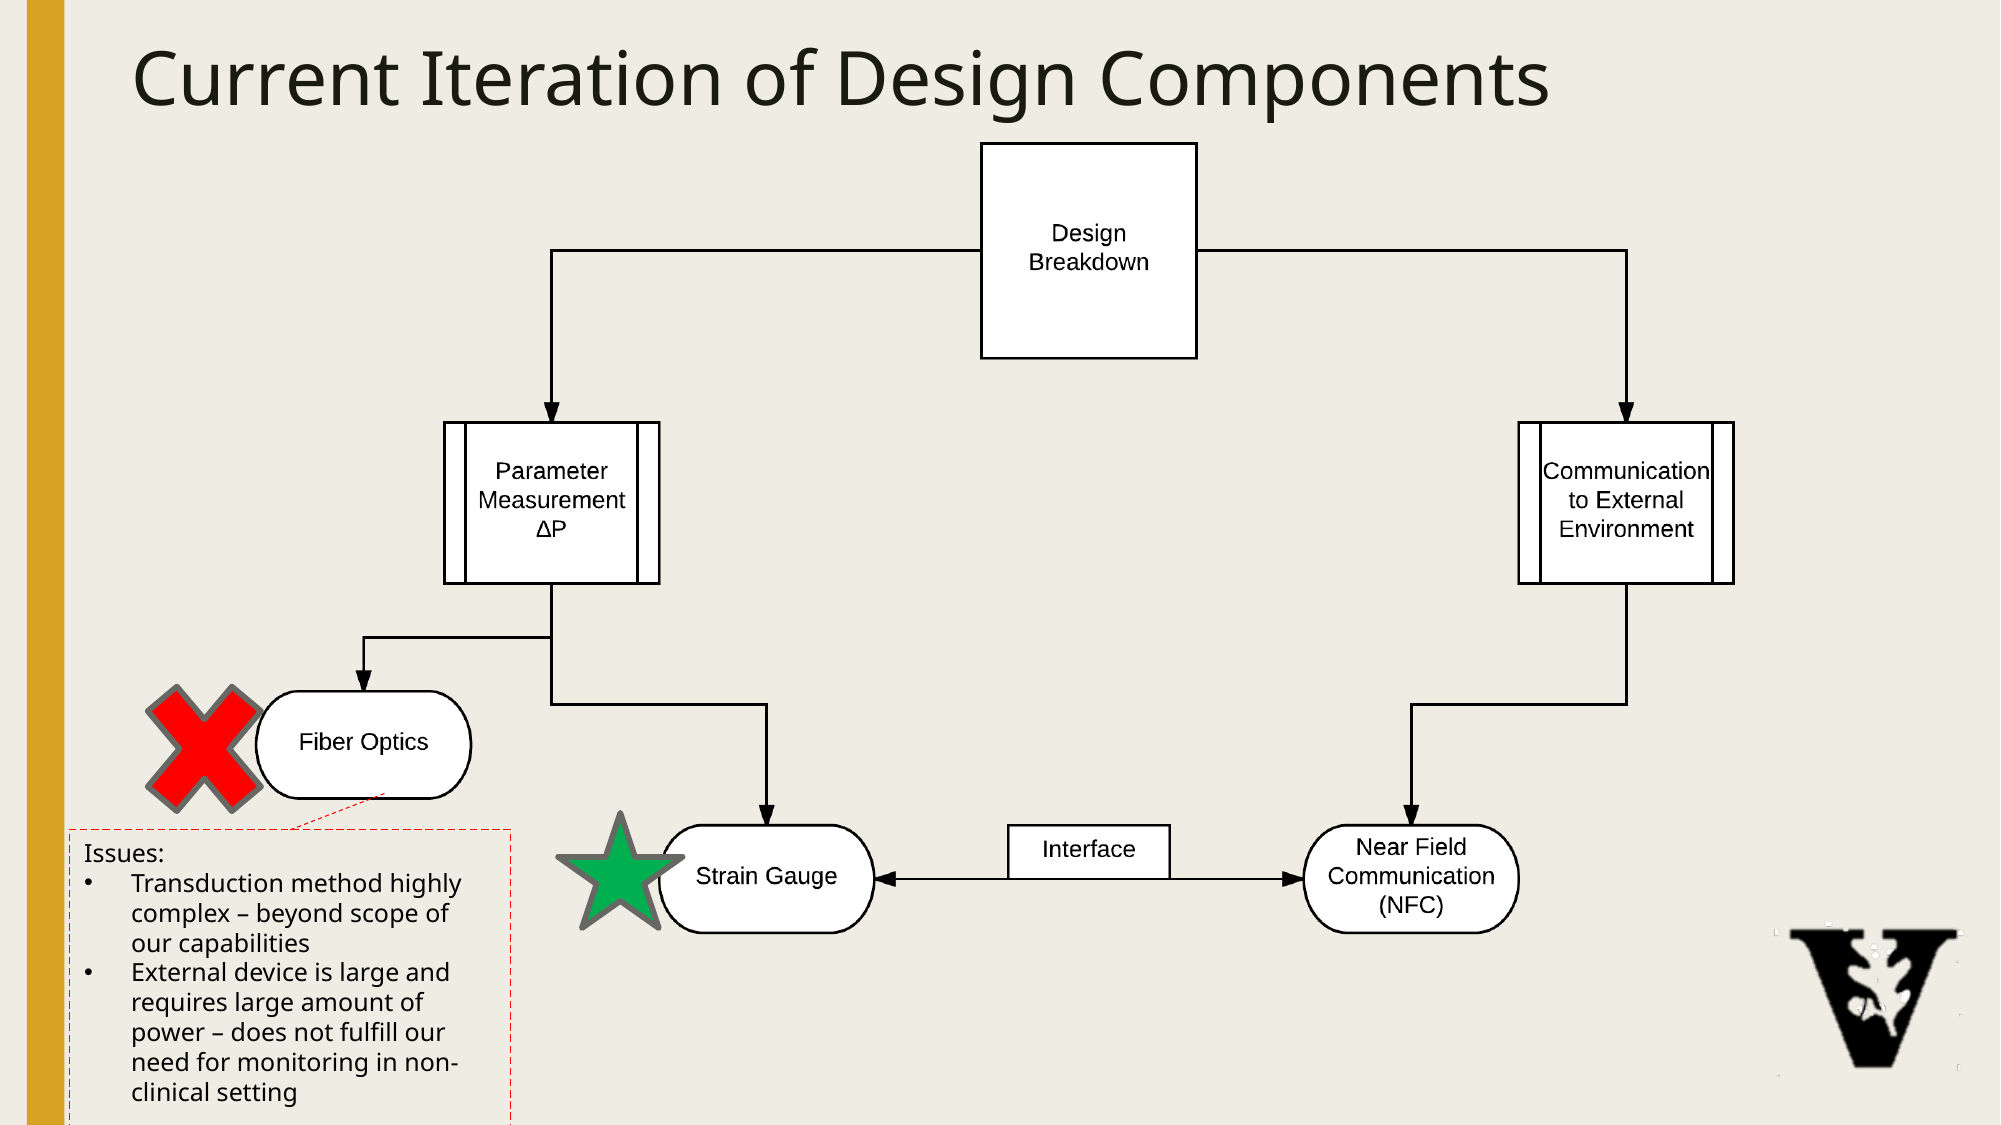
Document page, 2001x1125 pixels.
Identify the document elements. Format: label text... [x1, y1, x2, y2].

text_box Issues: Transduction method highly complex – beyond scope of our capabilities External device is large and requires large amount of power – does not fulfill our need for monitoring in non-clinical setting [69, 829, 511, 1125]
picture [229, 122, 1991, 1078]
title Current Iteration of Design Components [116, 34, 1966, 186]
text_box [144, 683, 229, 815]
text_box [289, 793, 385, 830]
